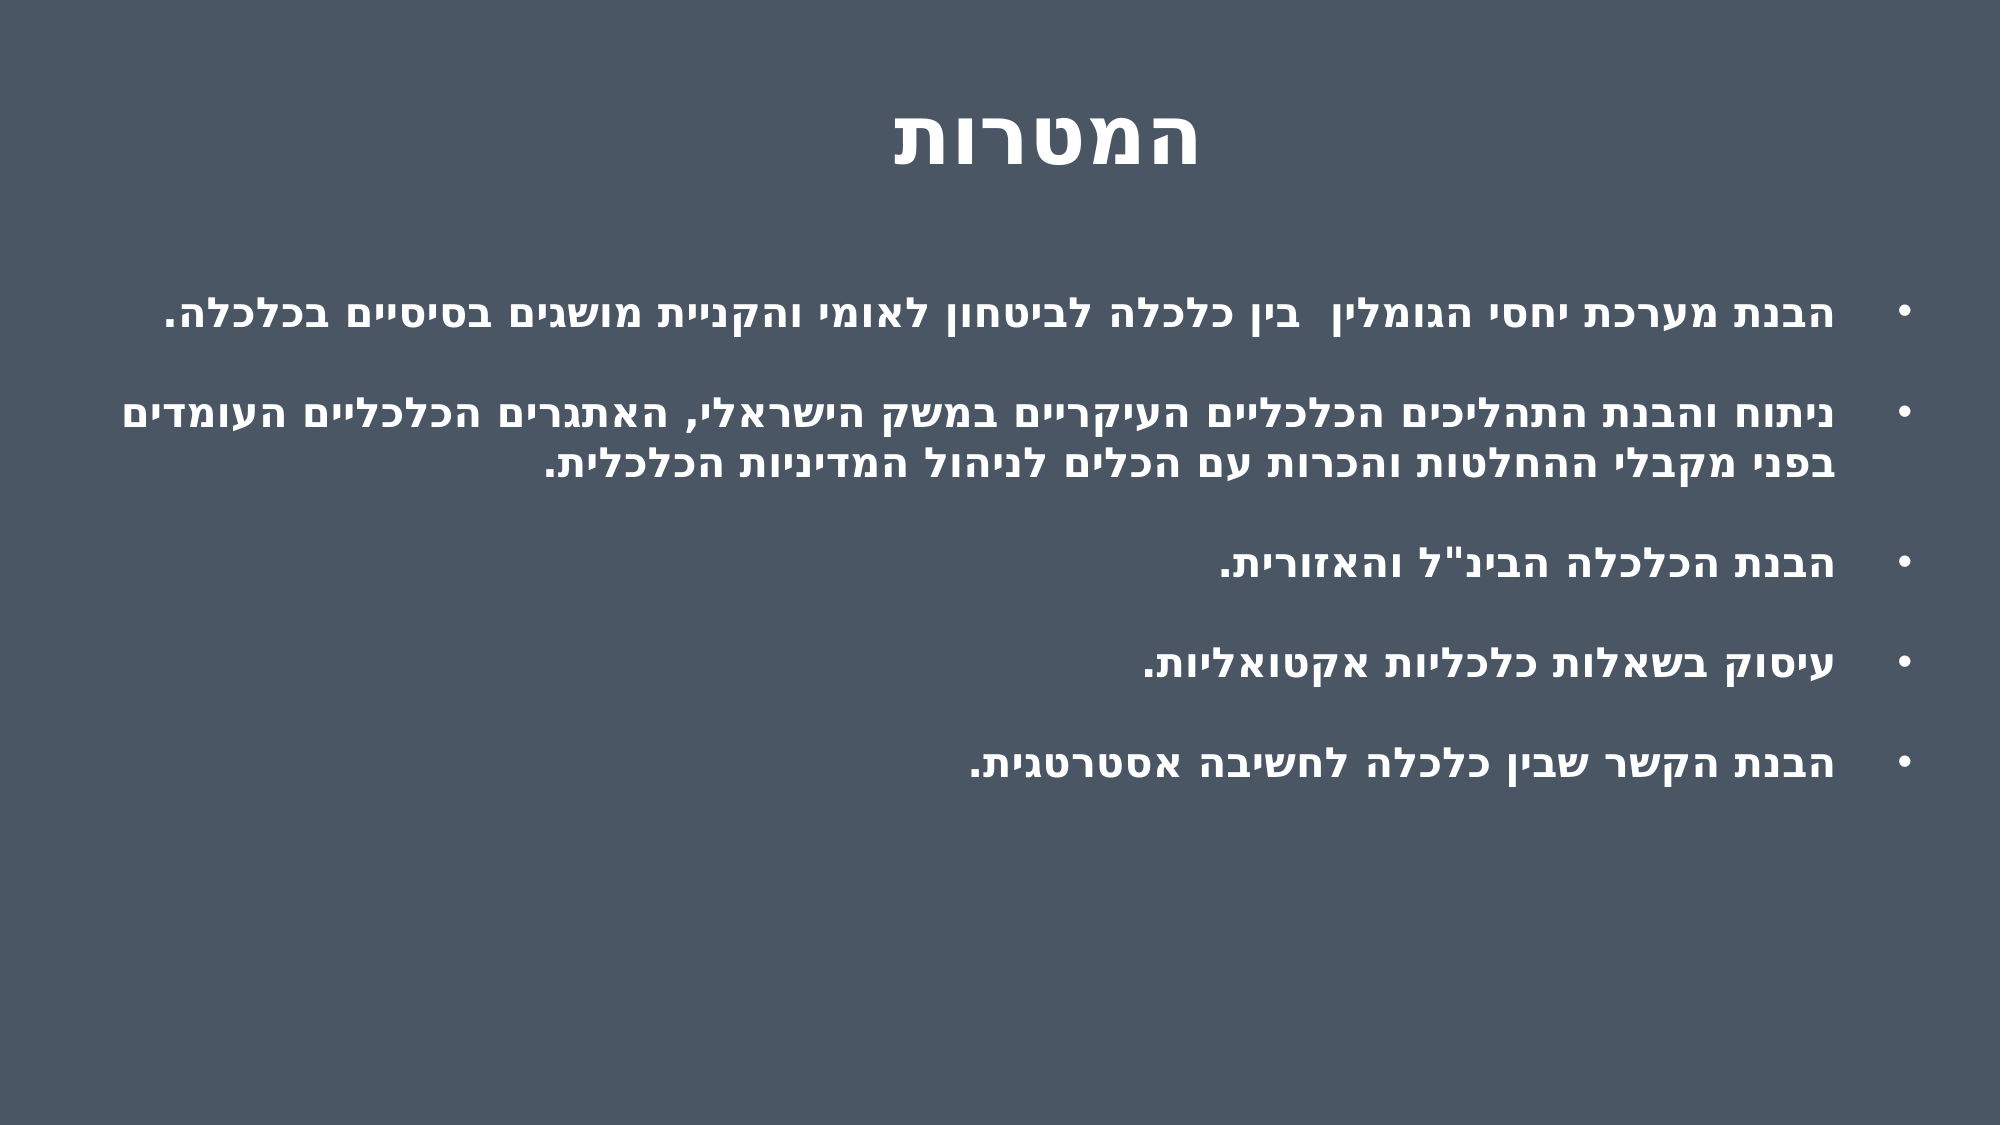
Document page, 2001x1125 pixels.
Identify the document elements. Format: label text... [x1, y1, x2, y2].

text_box המטרות [879, 85, 1220, 178]
text_box הבנת מערכת יחסי הגומלין בין כלכלה לביטחון לאומי והקניית מושגים בסיסיים בכלכלה. ניתוח והבנת התהליכים הכלכליים העיקריים במשק הישראלי, האתגרים הכלכליים העומדים בפני מקבלי ההחלטות והכרות עם הכלים לניהול המדיניות הכלכלית. הבנת הכלכלה הבינ"ל והאזורית. עיסוק בשאלות כלכליות אקטואליות. הבנת הקשר שבין כלכלה לחשיבה אסטרטגית. [59, 178, 1927, 794]
